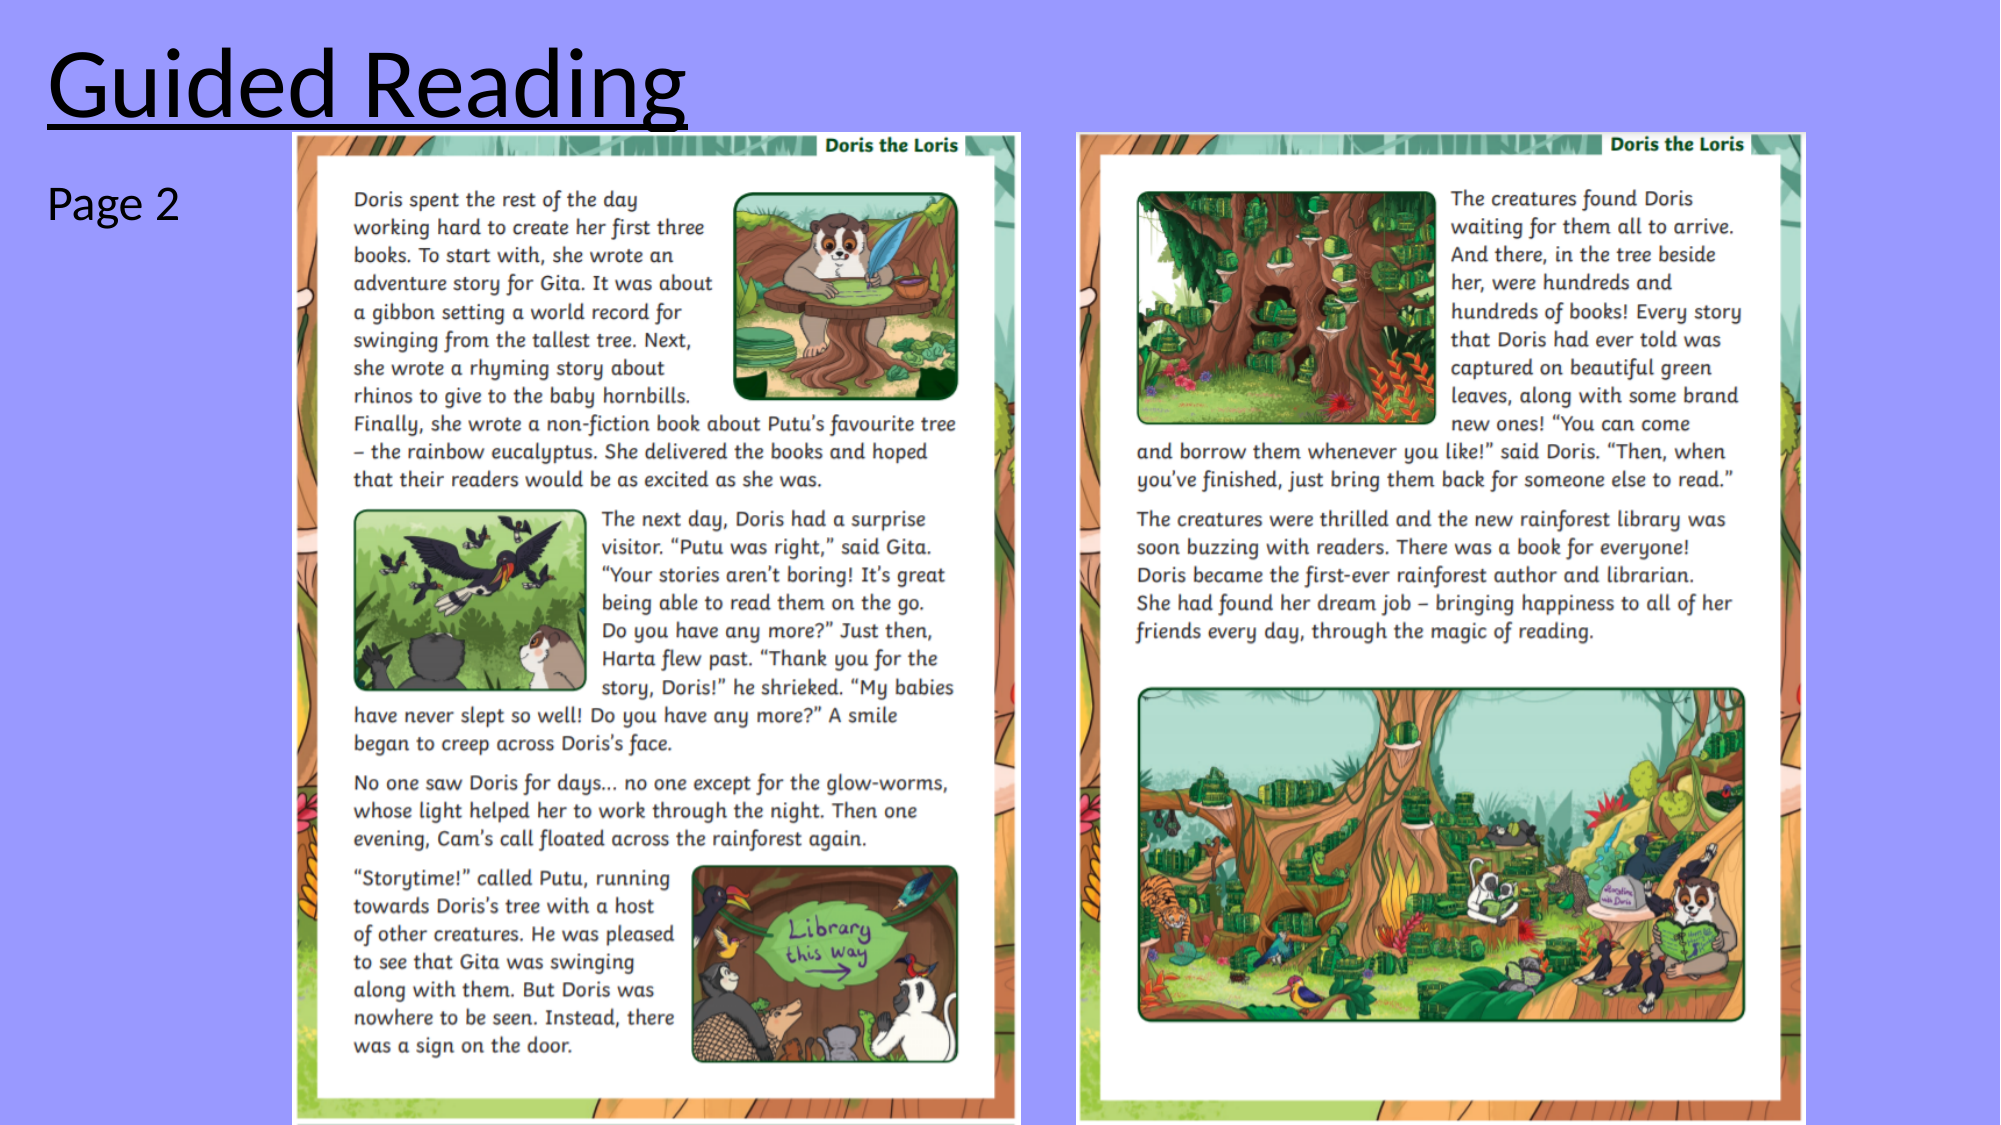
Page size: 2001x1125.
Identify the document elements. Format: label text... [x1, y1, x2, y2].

text_box Guided Reading [32, 9, 835, 145]
picture [292, 132, 1021, 1125]
text_box Page 2 [32, 163, 212, 238]
picture [1076, 132, 1806, 1125]
